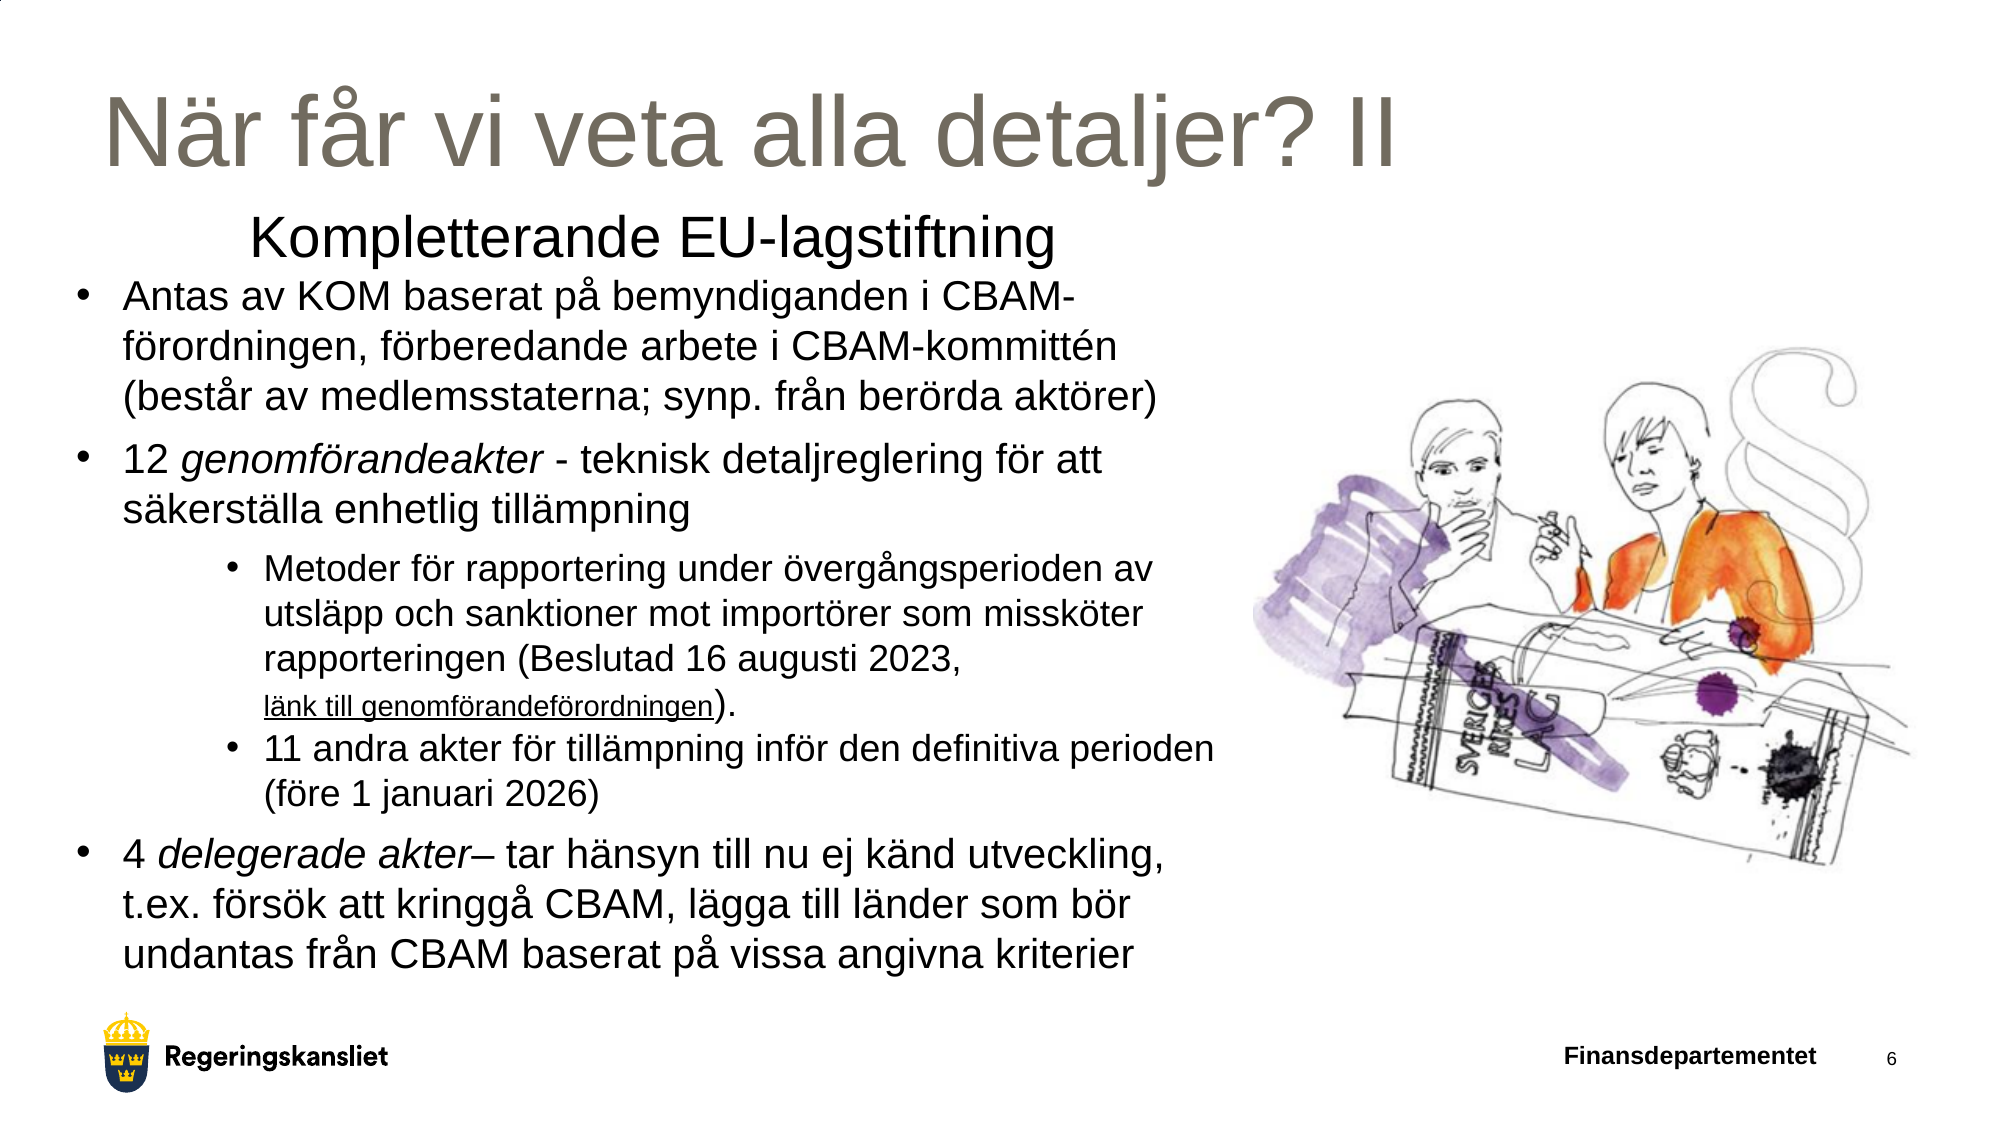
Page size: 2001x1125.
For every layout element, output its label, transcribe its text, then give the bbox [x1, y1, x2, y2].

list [1253, 255, 1952, 905]
footer Finansdepartementet [494, 1034, 1817, 1070]
list Kompletterande EU-lagstiftning Antas av KOM baserat på bemyndiganden i CBAM-förordningen, förberedande arbete i CBAM-kommittén (består av medlemsstaterna; synp. från berörda aktörer) 12 genomförandeakter - teknisk detaljreglering för att säkerställa enhetlig tillämpning Metoder för rapportering under övergångsperioden av utsläpp och sanktioner mot importörer som missköter rapporteringen (Beslutad 16 augusti 2023, länk till genomförandeförordningen). 11 andra akter för tillämpning inför den definitiva perioden (före 1 januari 2026) 4 delegerade akter– tar hänsyn till nu ej känd utveckling, t.ex. försök att kringgå CBAM, lägga till länder som bör undantas från CBAM baserat på vissa angivna kriterier [76, 151, 1233, 985]
slide_number 6 [1817, 1034, 1898, 1070]
title När får vi veta alla detaljer? II [102, 59, 1898, 228]
